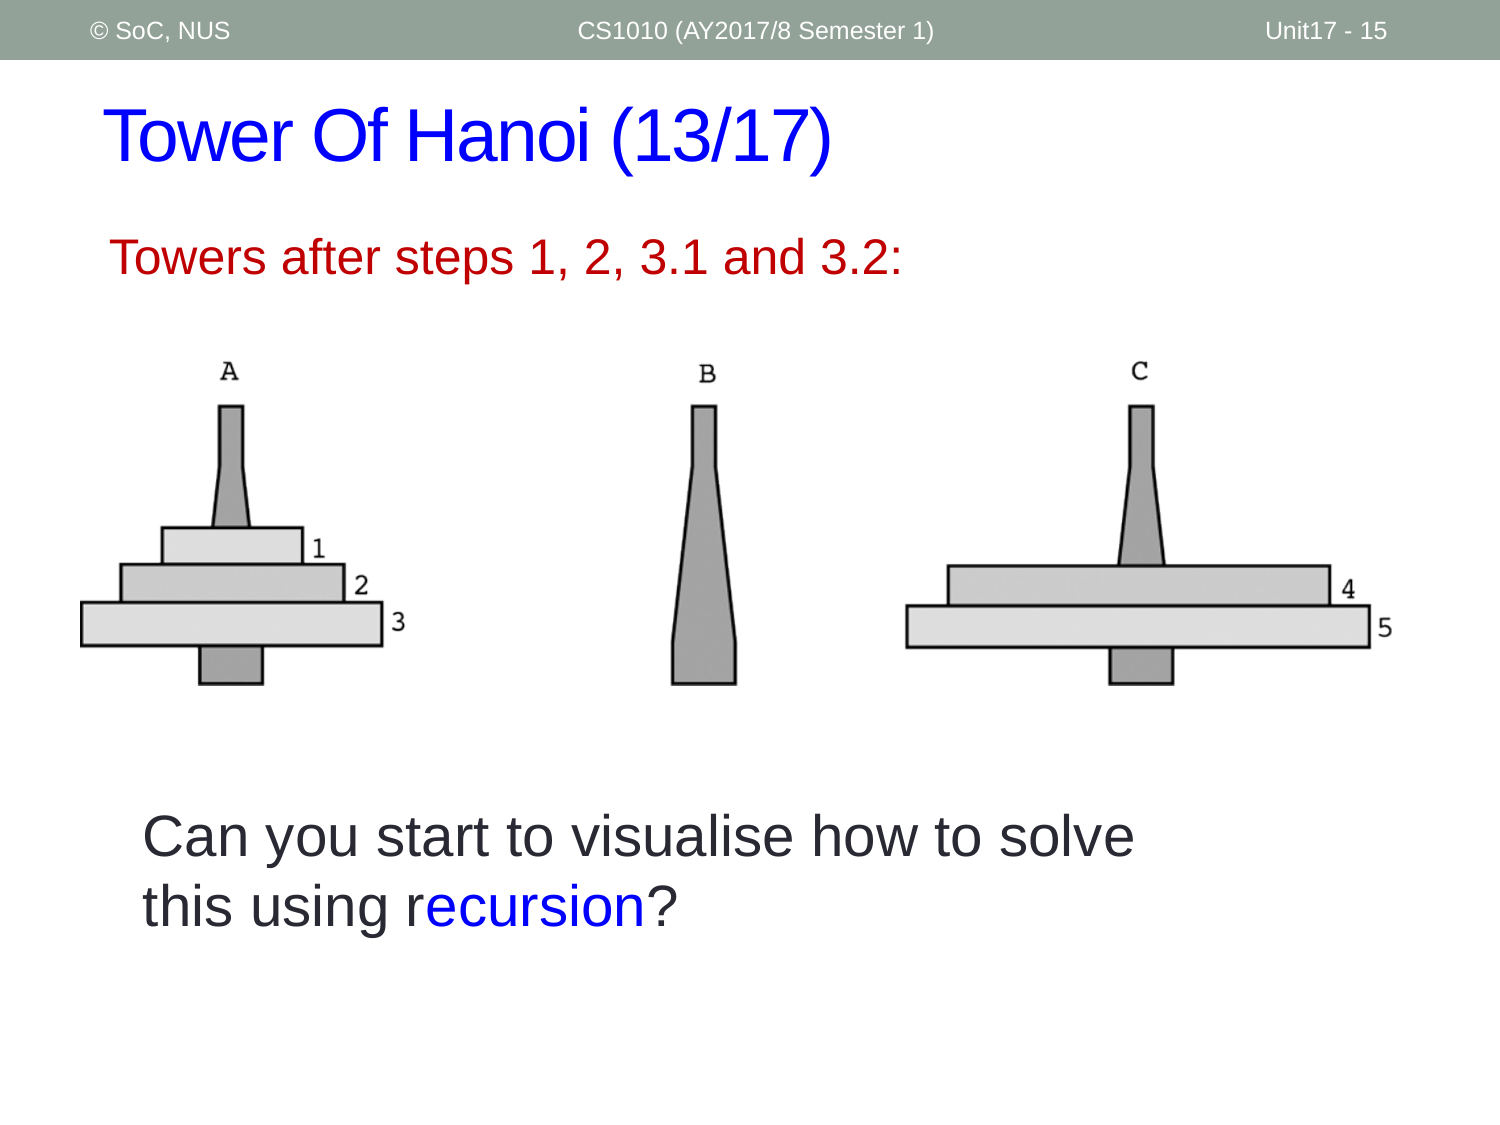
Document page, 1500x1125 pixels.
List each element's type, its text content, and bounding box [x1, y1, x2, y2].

picture [80, 349, 1405, 686]
slide_number Unit17 - 15 [1250, 3, 1425, 57]
slide_number © SoC, NUS [75, 3, 550, 57]
title Tower Of Hanoi (13/17) [87, 62, 1463, 200]
text_box Can you start to visualise how to solve this using recursion? [128, 790, 1259, 946]
text_box Towers after steps 1, 2, 3.1 and 3.2: [94, 217, 1287, 292]
footer CS1010 (AY2017/8 Semester 1) [562, 3, 1238, 57]
